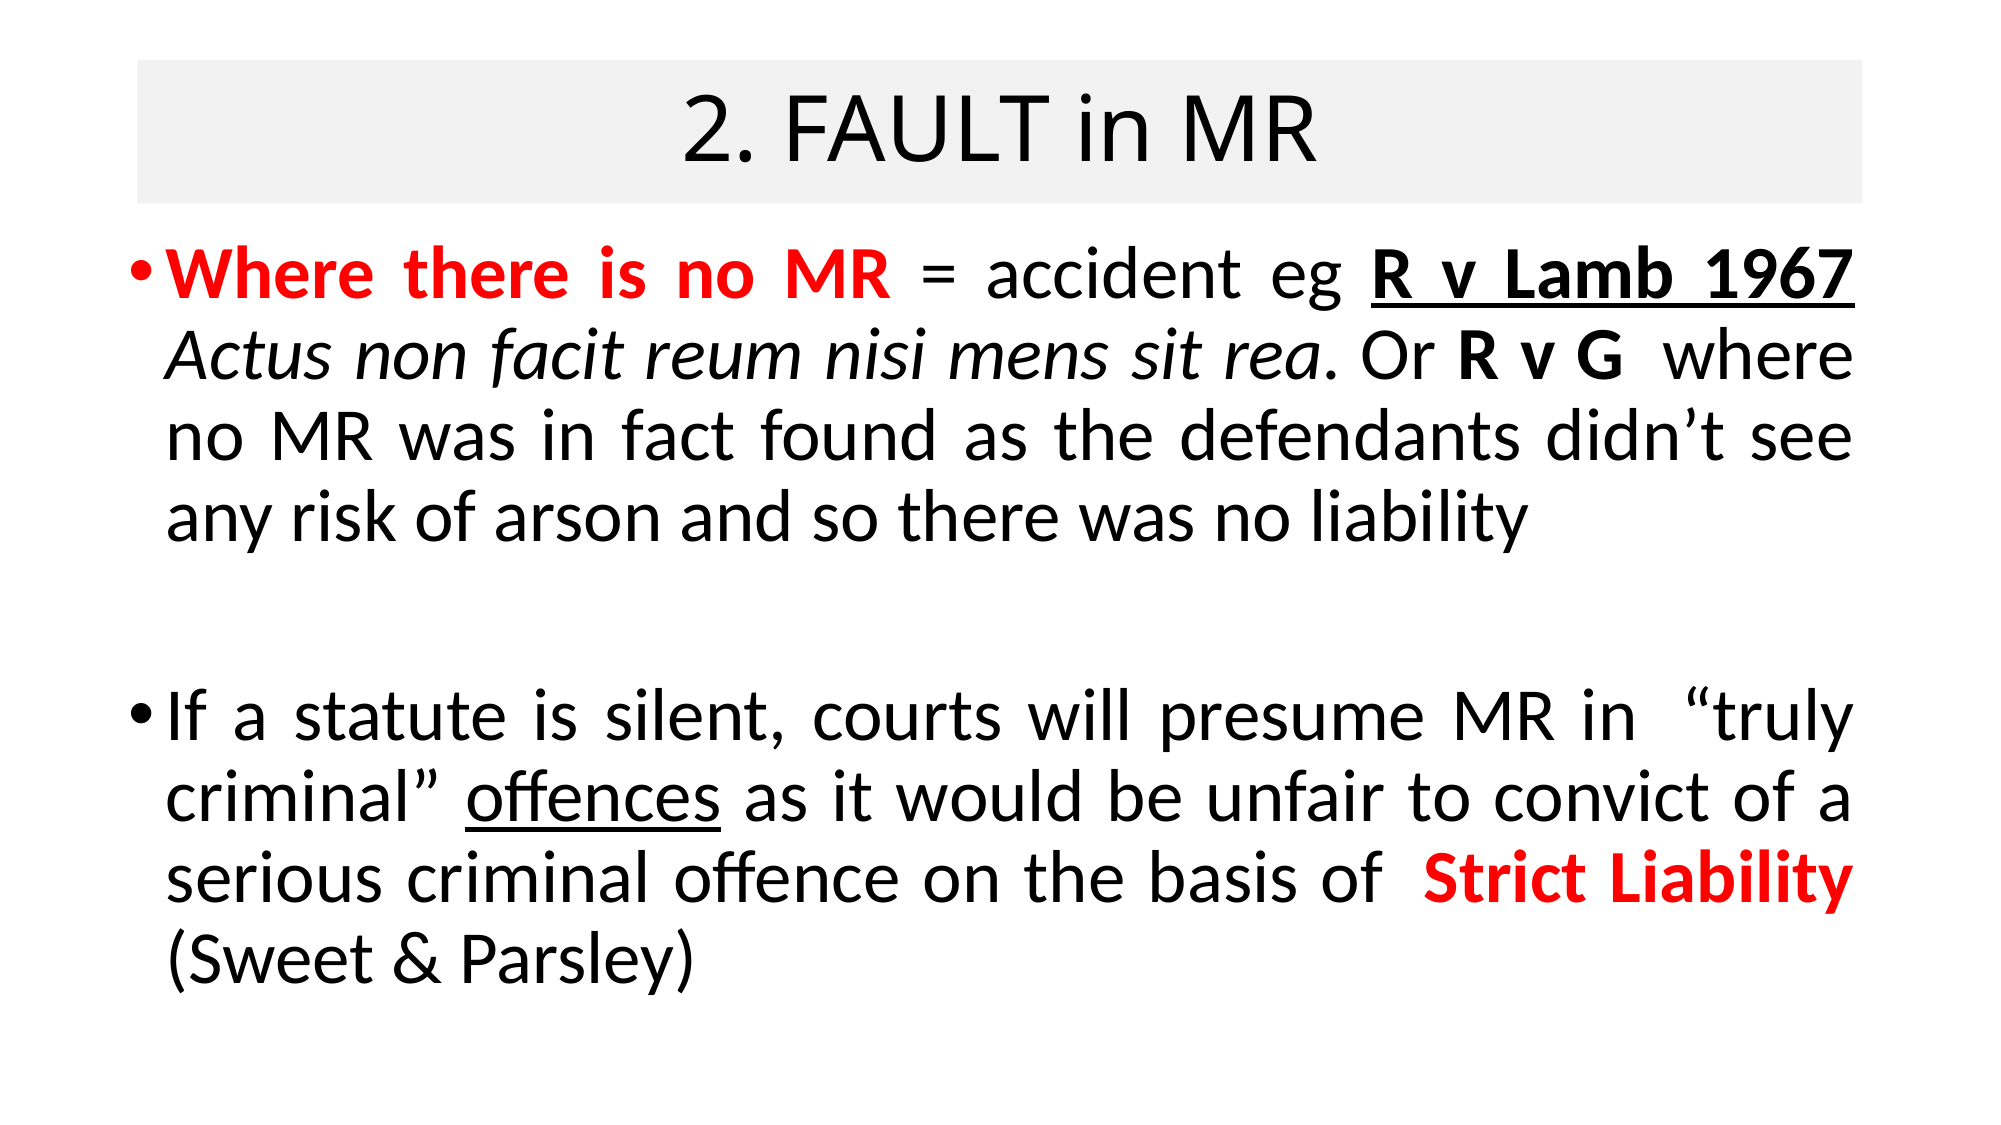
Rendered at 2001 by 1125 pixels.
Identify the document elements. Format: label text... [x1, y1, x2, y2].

list Where there is no MR = accident eg R v Lamb 1967 Actus non facit reum nisi mens sit rea. Or R v G where no MR was in fact found as the defendants didn’t see any risk of arson and so there was no liability If a statute is silent, courts will presume MR in “truly criminal” offences as it would be unfair to convict of a serious criminal offence on the basis of Strict Liability (Sweet & Parsley) [120, 225, 1864, 1014]
title 2. FAULT in MR [136, 59, 1863, 204]
